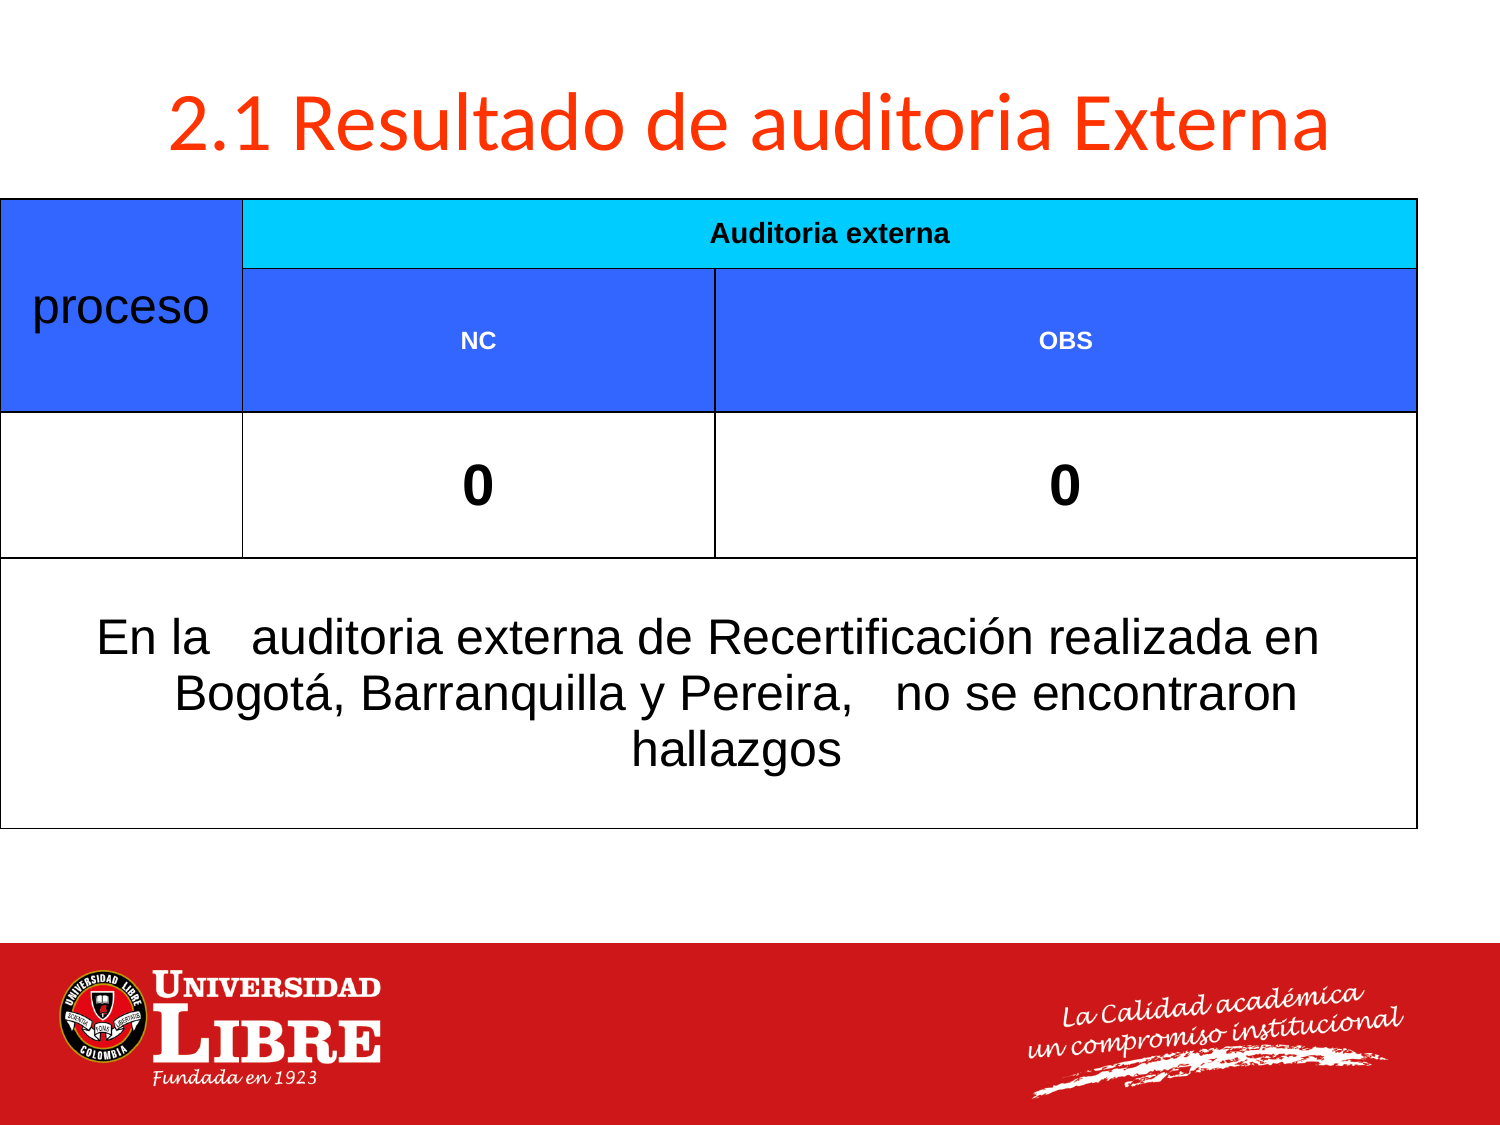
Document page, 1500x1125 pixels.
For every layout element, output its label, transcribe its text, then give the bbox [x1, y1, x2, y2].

table_cell NC [243, 269, 714, 411]
table_header Auditoria externa [243, 200, 1416, 268]
title 2.1 Resultado de auditoria Externa [75, 23, 1425, 211]
table_header proceso [1, 200, 242, 411]
table_cell 0 [243, 413, 714, 557]
table_cell [1, 413, 242, 557]
picture [0, 943, 1500, 1125]
table_cell En la auditoria externa de Recertificación realizada en Bogotá, Barranquilla y Pereira, no se encontraron hallazgos [1, 559, 1416, 828]
table_cell 0 [716, 413, 1416, 557]
table_cell OBS [716, 269, 1416, 411]
